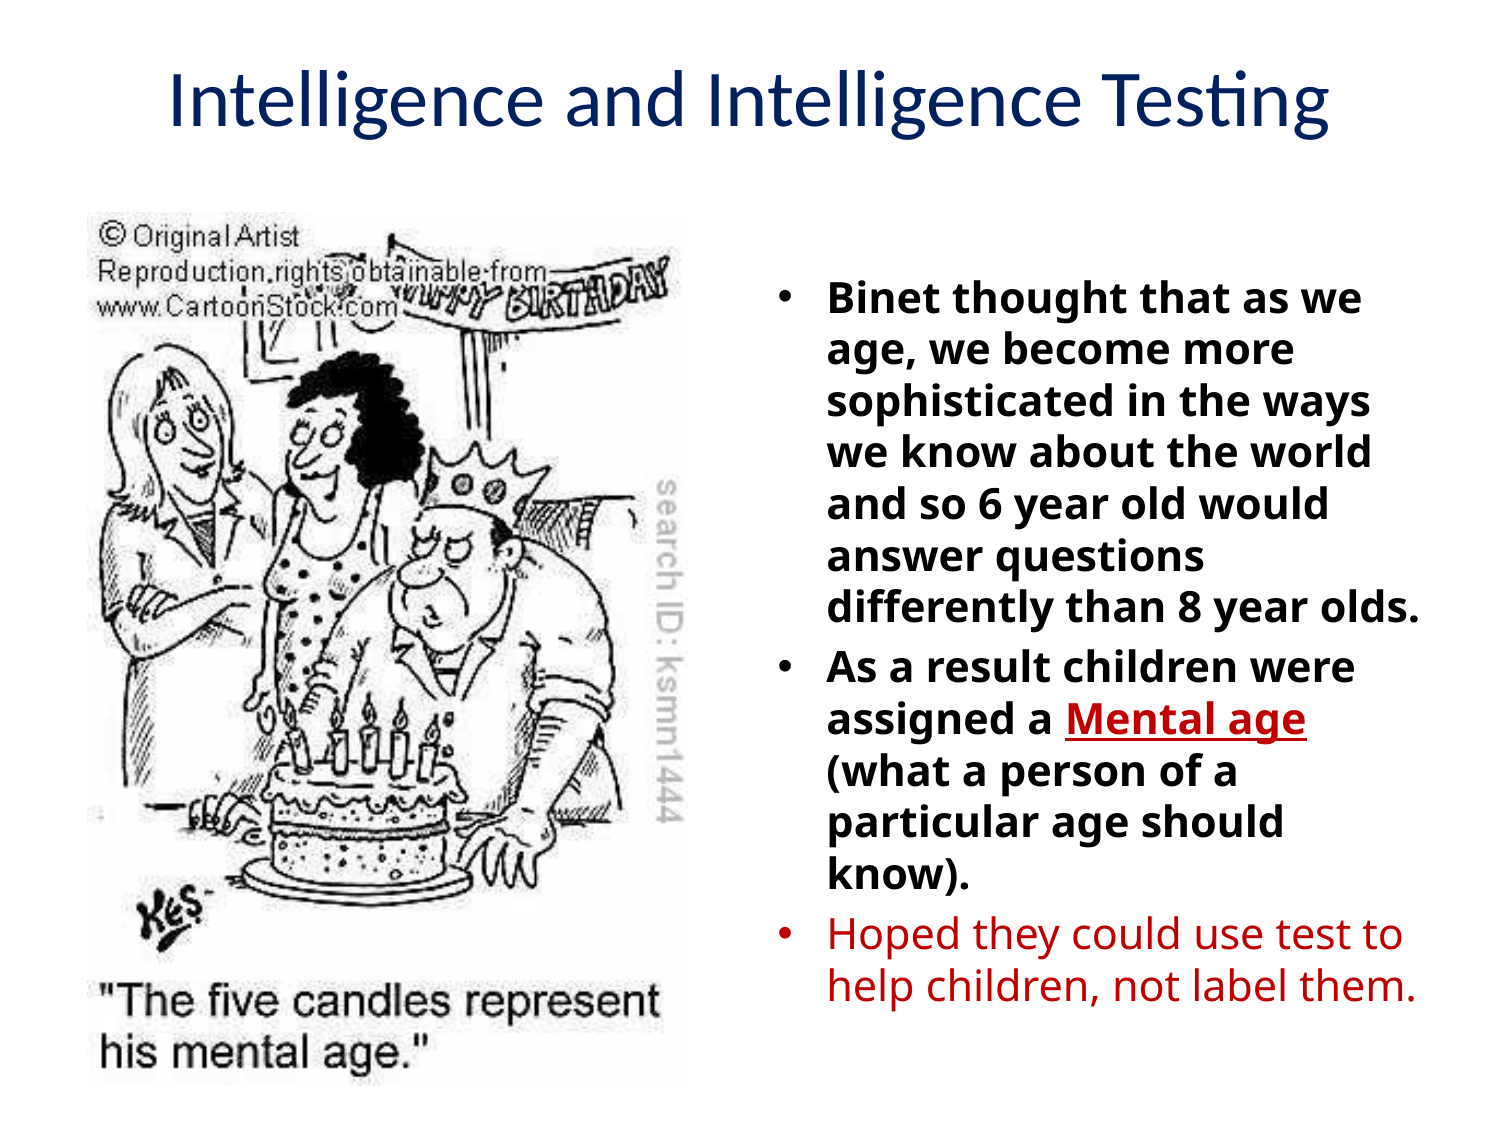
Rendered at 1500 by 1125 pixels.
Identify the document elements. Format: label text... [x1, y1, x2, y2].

picture [87, 212, 688, 1086]
list Binet thought that as we age, we become more sophisticated in the ways we know about the world and so 6 year old would answer questions differently than 8 year olds. As a result children were assigned a Mental age (what a person of a particular age should know). Hoped they could use test to help children, not label them. [762, 262, 1451, 1076]
title Intelligence and Intelligence Testing [74, 0, 1426, 188]
